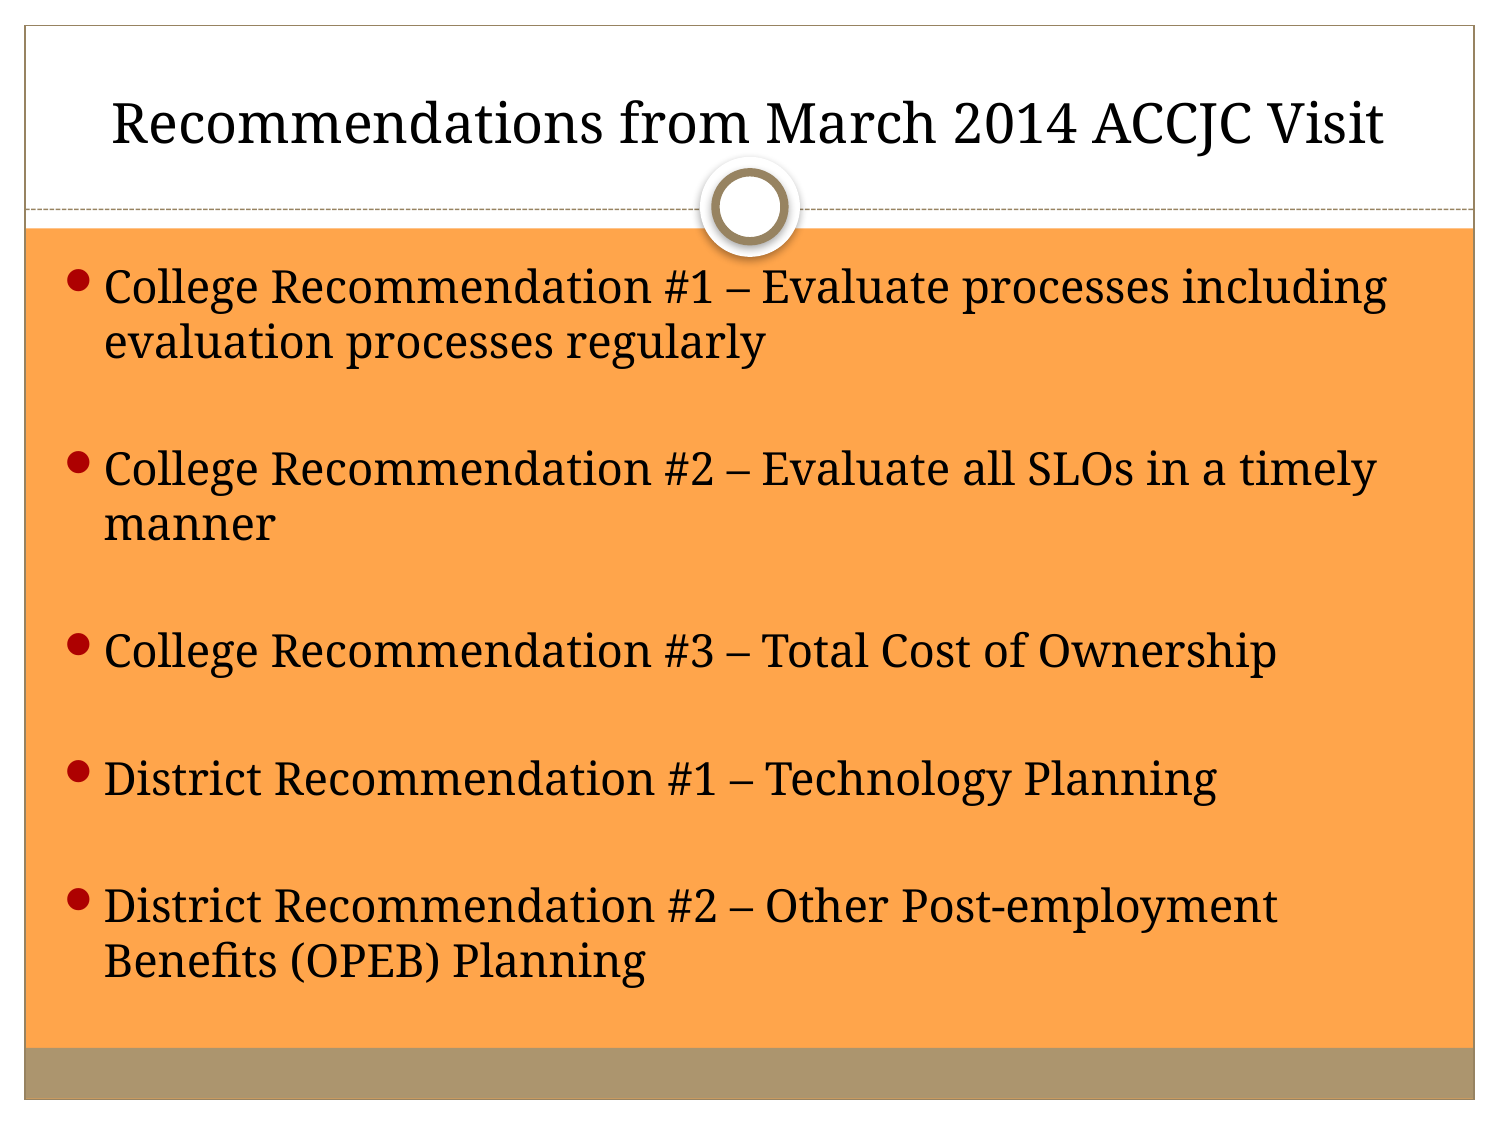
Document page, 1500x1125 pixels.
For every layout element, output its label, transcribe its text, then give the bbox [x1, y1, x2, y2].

list College Recommendation #1 – Evaluate processes including evaluation processes regularly College Recommendation #2 – Evaluate all SLOs in a timely manner College Recommendation #3 – Total Cost of Ownership District Recommendation #1 – Technology Planning District Recommendation #2 – Other Post-employment Benefits (OPEB) Planning [49, 250, 1445, 1001]
title Recommendations from March 2014 ACCJC Visit [49, 37, 1450, 162]
